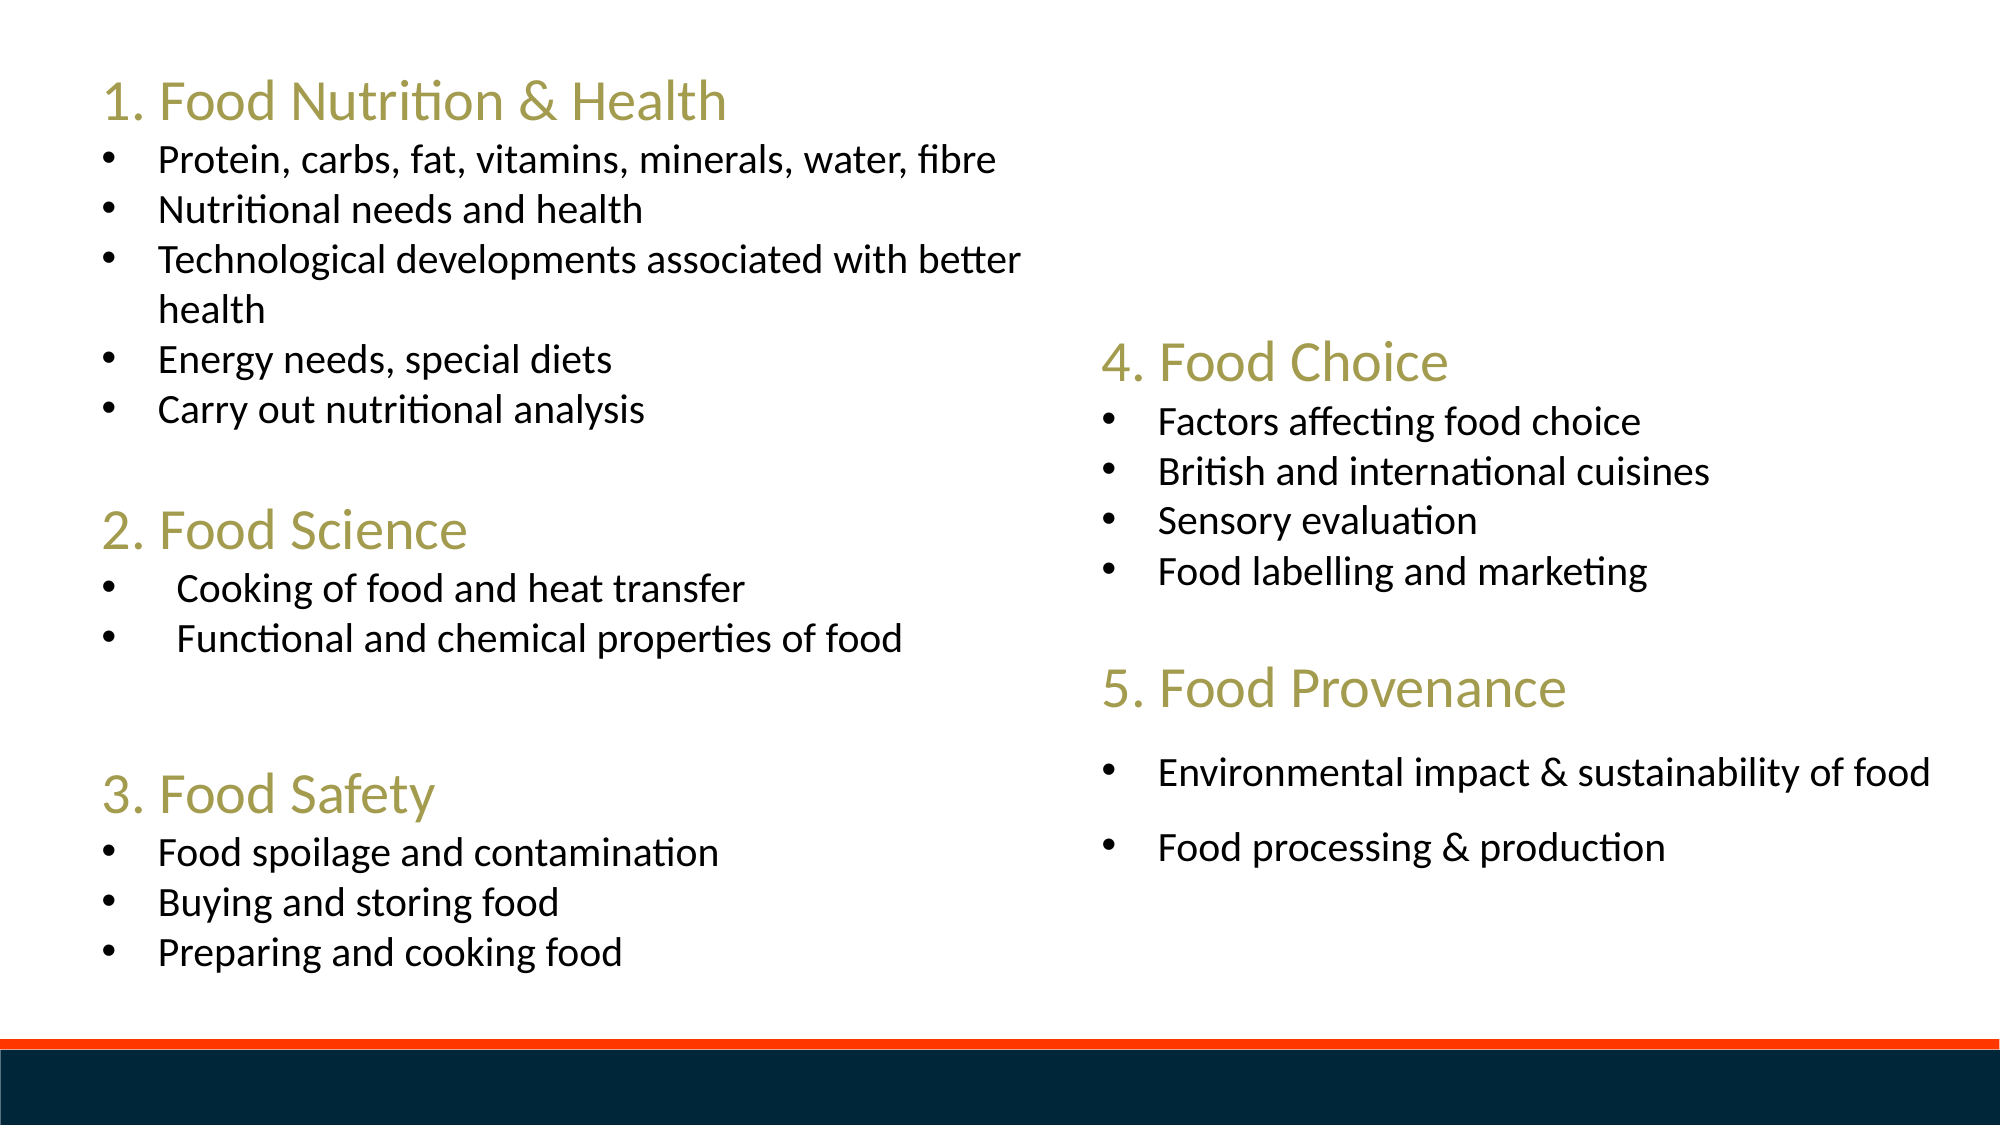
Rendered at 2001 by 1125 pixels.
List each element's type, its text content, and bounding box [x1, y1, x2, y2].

text_box 5. Food Provenance Environmental impact & sustainability of food Food processing & production [1086, 642, 2000, 877]
text_box 3. Food Safety Food spoilage and contamination Buying and storing food Preparing and cooking food [86, 747, 1087, 983]
text_box 1. Food Nutrition & Health Protein, carbs, fat, vitamins, minerals, water, fibre Nutritional needs and health Technological developments associated with better health Energy needs, special diets Carry out nutritional analysis [86, 54, 1087, 440]
text_box 2. Food Science Cooking of food and heat transfer Functional and chemical properties of food [86, 483, 1087, 669]
text_box 4. Food Choice Factors affecting food choice British and international cuisines Sensory evaluation Food labelling and marketing [1086, 315, 2000, 601]
